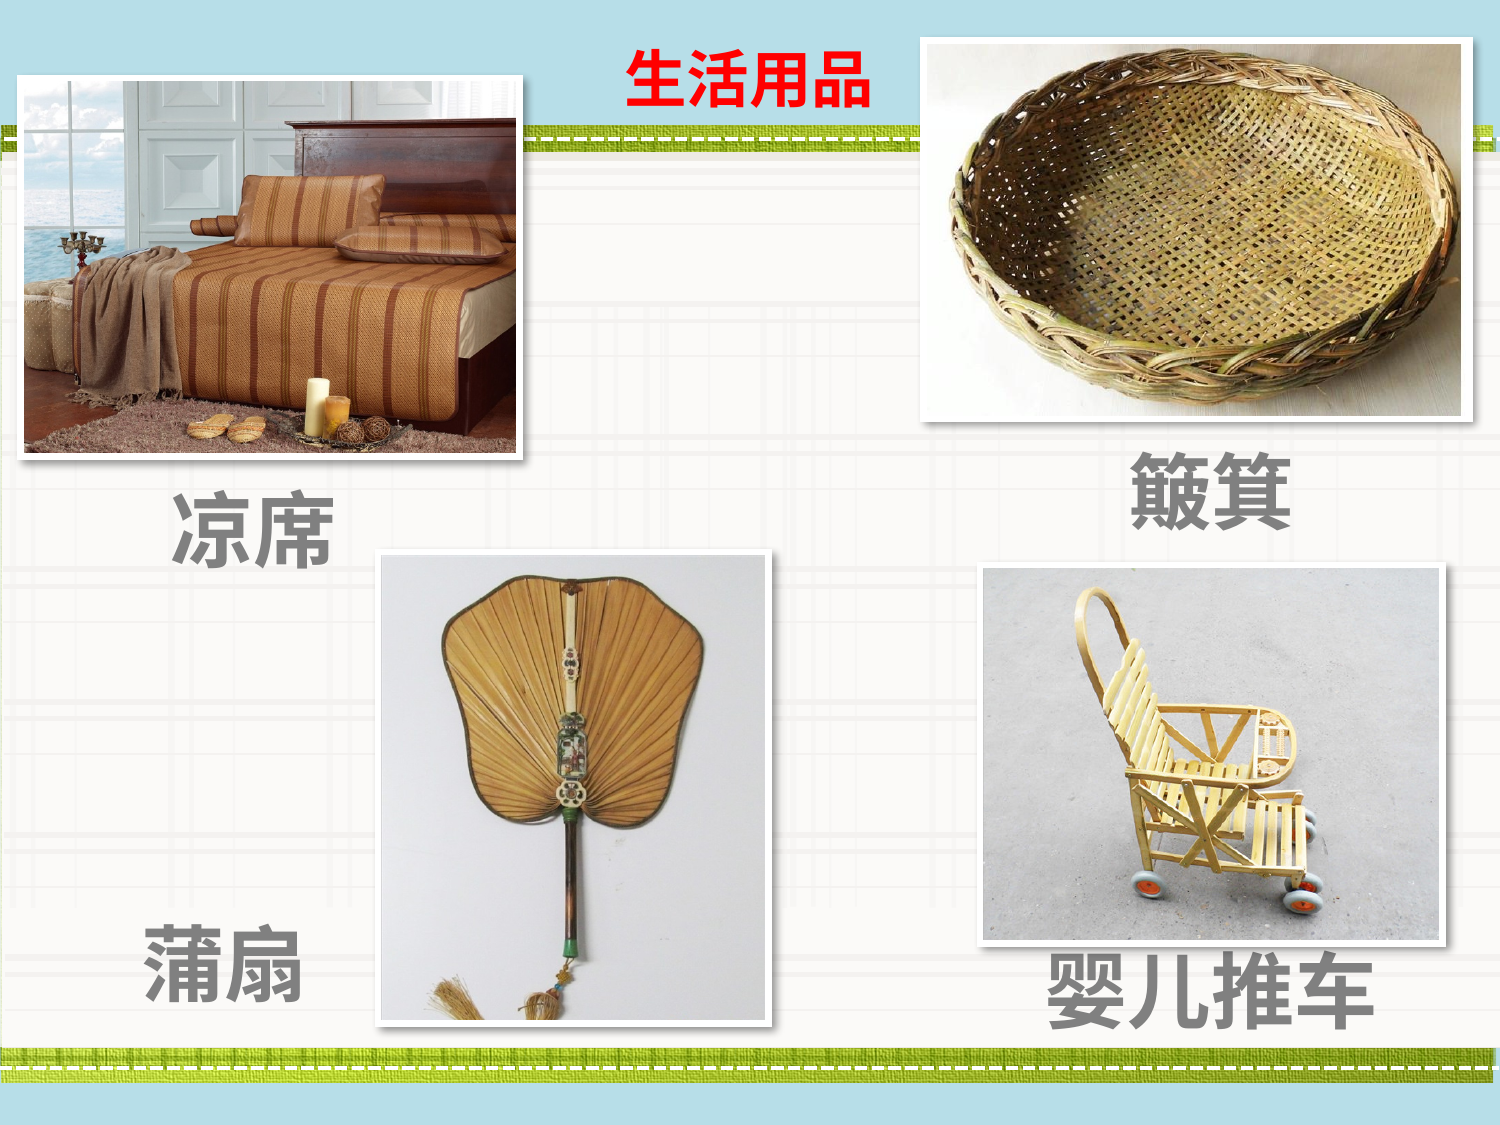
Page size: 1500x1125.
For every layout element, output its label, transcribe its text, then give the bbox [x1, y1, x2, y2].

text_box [0, 125, 1500, 1083]
picture [926, 43, 1468, 416]
picture [983, 568, 1440, 941]
picture [16, 81, 517, 454]
text_box 生活用品 [609, 32, 890, 122]
picture [381, 555, 766, 1021]
